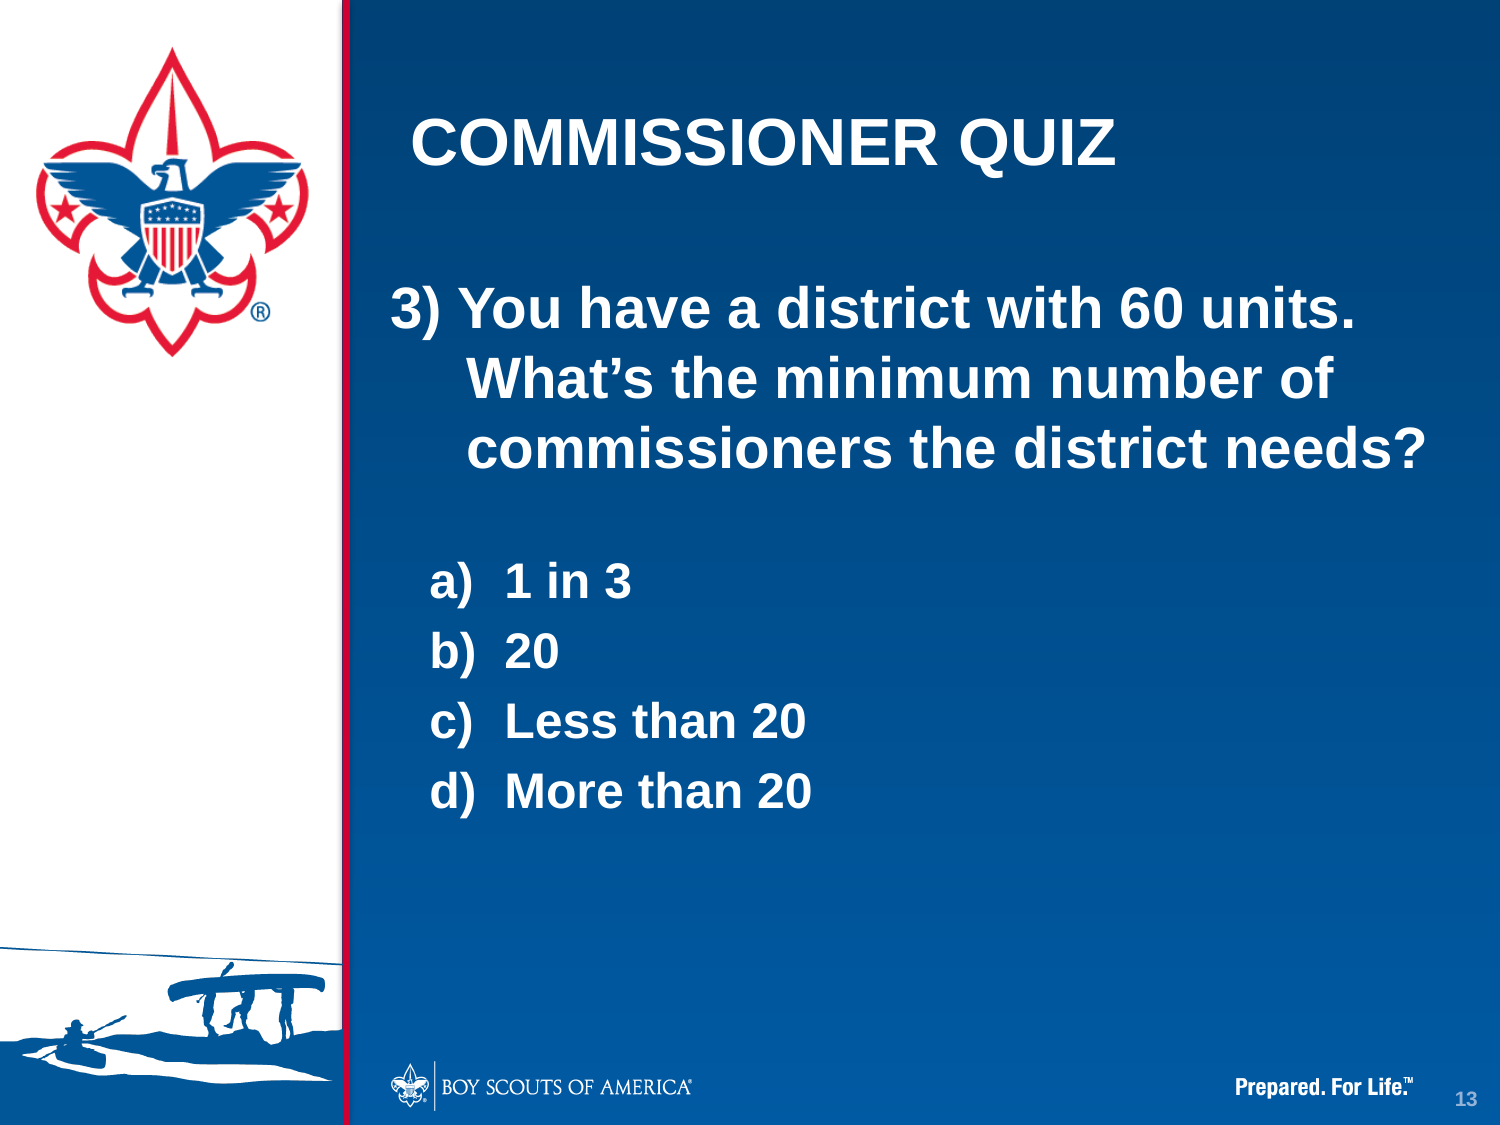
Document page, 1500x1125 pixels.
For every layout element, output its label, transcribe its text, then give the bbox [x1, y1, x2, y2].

picture [391, 1061, 692, 1111]
picture [1236, 1077, 1413, 1099]
list 3) You have a district with 60 units. What’s the minimum number of commissioners the district needs? 1 in 3 20 Less than 20 More than 20 [374, 262, 1481, 1038]
slide_number 13 [1425, 1067, 1493, 1125]
picture [0, 901, 343, 1125]
title COMMISSIONER QUIZ [394, 44, 1413, 233]
picture [36, 46, 309, 358]
